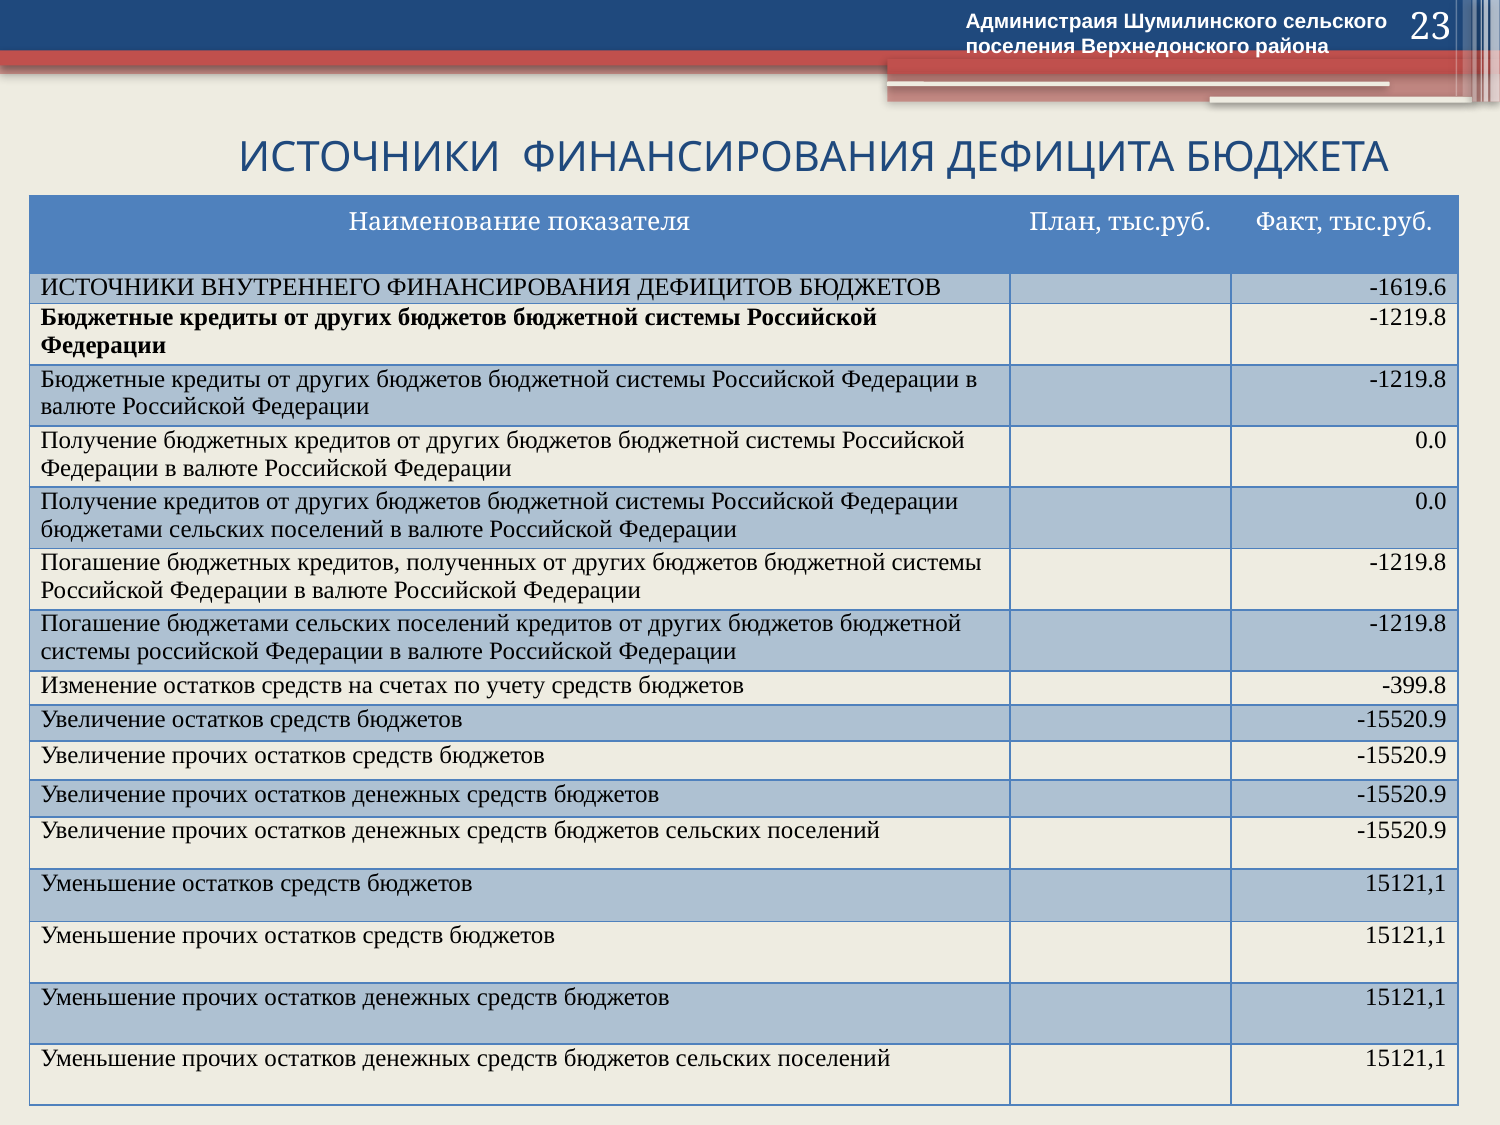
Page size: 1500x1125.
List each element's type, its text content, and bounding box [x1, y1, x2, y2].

table_cell Бюджетные кредиты от других бюджетов бюджетной системы Российской Федерации [30, 304, 1009, 364]
table_cell Увеличение прочих остатков денежных средств бюджетов сельских поселений [30, 818, 1009, 868]
title ИСТОЧНИКИ ФИНАНСИРОВАНИЯ ДЕФИЦИТА БЮДЖЕТА [194, 113, 1433, 195]
table_cell [1011, 984, 1230, 1043]
table_cell -1219.8 [1232, 549, 1457, 609]
table_cell -1219.8 [1232, 611, 1457, 670]
table_cell 15121,1 [1232, 1045, 1457, 1104]
table_cell 15121,1 [1232, 922, 1457, 982]
table_cell Погашение бюджетами сельских поселений кредитов от других бюджетов бюджетной системы российской Федерации в валюте Российской Федерации [30, 611, 1009, 670]
table_cell [1011, 706, 1230, 740]
table_cell -1219.8 [1232, 304, 1457, 364]
table_cell Бюджетные кредиты от других бюджетов бюджетной системы Российской Федерации в валюте Российской Федерации [30, 366, 1009, 425]
table_cell -399.8 [1232, 672, 1457, 704]
table_cell Получение кредитов от других бюджетов бюджетной системы Российской Федерации бюджетами сельских поселений в валюте Российской Федерации [30, 488, 1009, 548]
table_cell [1011, 274, 1230, 303]
slide_number 23 [1412, 0, 1466, 61]
table_cell -15520.9 [1232, 818, 1457, 868]
table_cell Получение бюджетных кредитов от других бюджетов бюджетной системы Российской Федерации в валюте Российской Федерации [30, 427, 1009, 486]
table_cell Увеличение прочих остатков денежных средств бюджетов [30, 781, 1009, 816]
table_cell Уменьшение прочих остатков денежных средств бюджетов [30, 984, 1009, 1043]
table_cell [1011, 1045, 1230, 1104]
table_cell [1011, 611, 1230, 670]
table_cell Уменьшение прочих остатков денежных средств бюджетов сельских поселений [30, 1045, 1009, 1104]
table_cell Увеличение остатков средств бюджетов [30, 706, 1009, 740]
table_header Факт, тыс.руб. [1232, 197, 1457, 272]
table_cell -15520.9 [1232, 781, 1457, 816]
table_header План, тыс.руб. [1011, 197, 1230, 272]
table_cell ИСТОЧНИКИ ВНУТРЕННЕГО ФИНАНСИРОВАНИЯ ДЕФИЦИТОВ БЮДЖЕТОВ [30, 274, 1009, 303]
table_cell -1219.8 [1232, 366, 1457, 425]
table_cell [1011, 742, 1230, 779]
table_cell Уменьшение прочих остатков средств бюджетов [30, 922, 1009, 982]
table_cell [1011, 488, 1230, 548]
table_cell [1011, 549, 1230, 609]
table_cell [1011, 870, 1230, 921]
table_cell [1011, 304, 1230, 364]
table_cell -15520.9 [1232, 742, 1457, 779]
table_cell 15121,1 [1232, 870, 1457, 921]
table_cell [1011, 818, 1230, 868]
table_cell Изменение остатков средств на счетах по учету средств бюджетов [30, 672, 1009, 704]
table_cell 0.0 [1232, 488, 1457, 548]
table_cell Уменьшение остатков средств бюджетов [30, 870, 1009, 921]
text_box Администраия Шумилинского сельского поселения Верхнедонского района [950, 0, 1412, 65]
table_cell -15520.9 [1232, 706, 1457, 740]
table_cell Погашение бюджетных кредитов, полученных от других бюджетов бюджетной системы Российской Федерации в валюте Российской Федерации [30, 549, 1009, 609]
table_cell [1011, 427, 1230, 486]
table_cell -1619.6 [1232, 274, 1457, 303]
table_cell [1011, 781, 1230, 816]
table_cell [1011, 366, 1230, 425]
table_cell 15121,1 [1232, 984, 1457, 1043]
table_cell Увеличение прочих остатков средств бюджетов [30, 742, 1009, 779]
table_cell [1011, 672, 1230, 704]
table_cell 0.0 [1232, 427, 1457, 486]
table_header Наименование показателя [30, 197, 1009, 272]
table_cell [1011, 922, 1230, 982]
